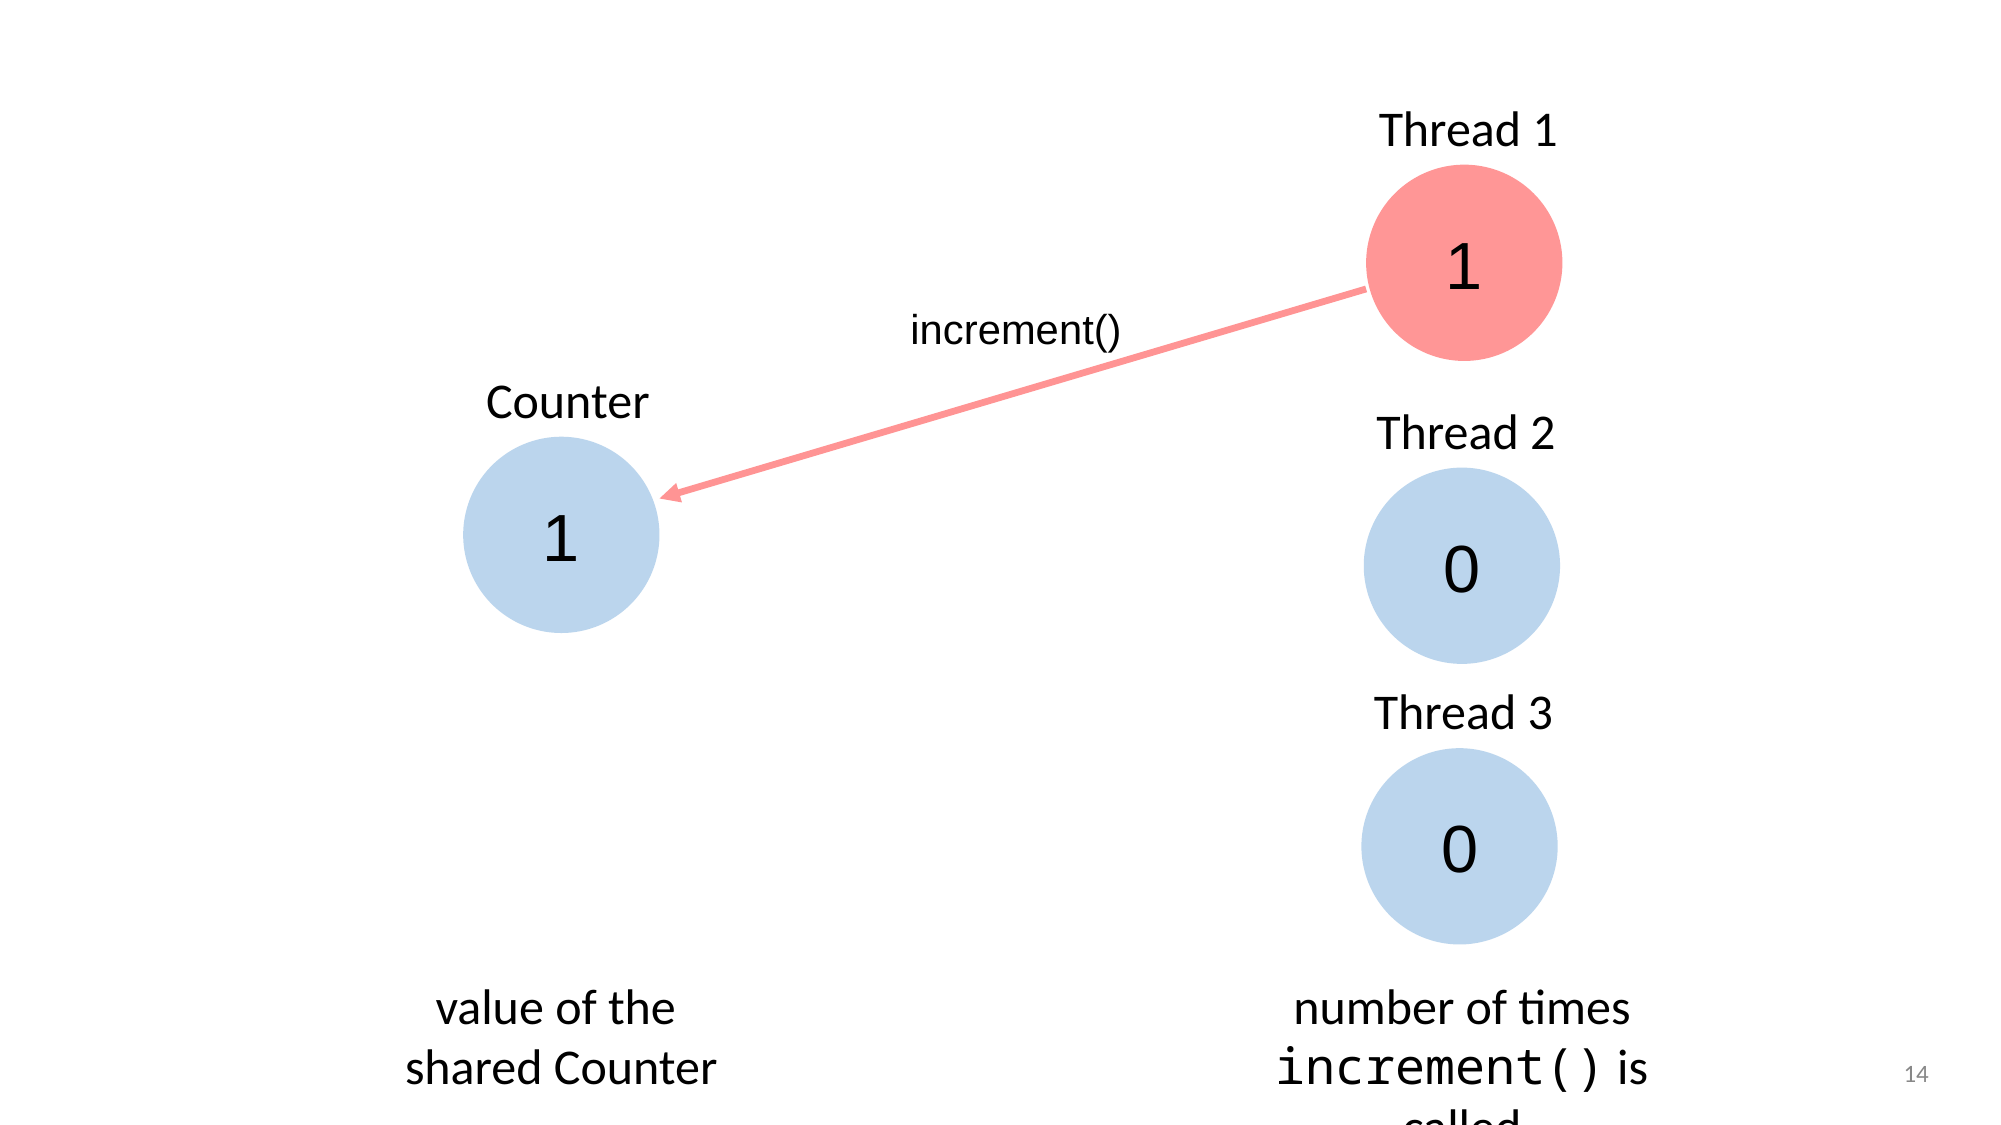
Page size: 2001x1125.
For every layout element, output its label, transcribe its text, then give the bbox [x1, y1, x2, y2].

text_box Thread 1 [1363, 88, 1576, 165]
text_box Counter [470, 360, 654, 437]
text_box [659, 288, 1367, 499]
text_box 0 [1361, 749, 1558, 945]
text_box value of the shared Counter [295, 966, 828, 1043]
slide_number 14 [1412, 1042, 1945, 1103]
text_box Thread 3 [1359, 672, 1571, 749]
text_box 0 [1363, 468, 1561, 664]
text_box number of times increment() is called [1196, 966, 1728, 1043]
text_box 1 [463, 437, 660, 634]
text_box 1 [1366, 165, 1563, 361]
text_box Thread 2 [1371, 391, 1574, 468]
